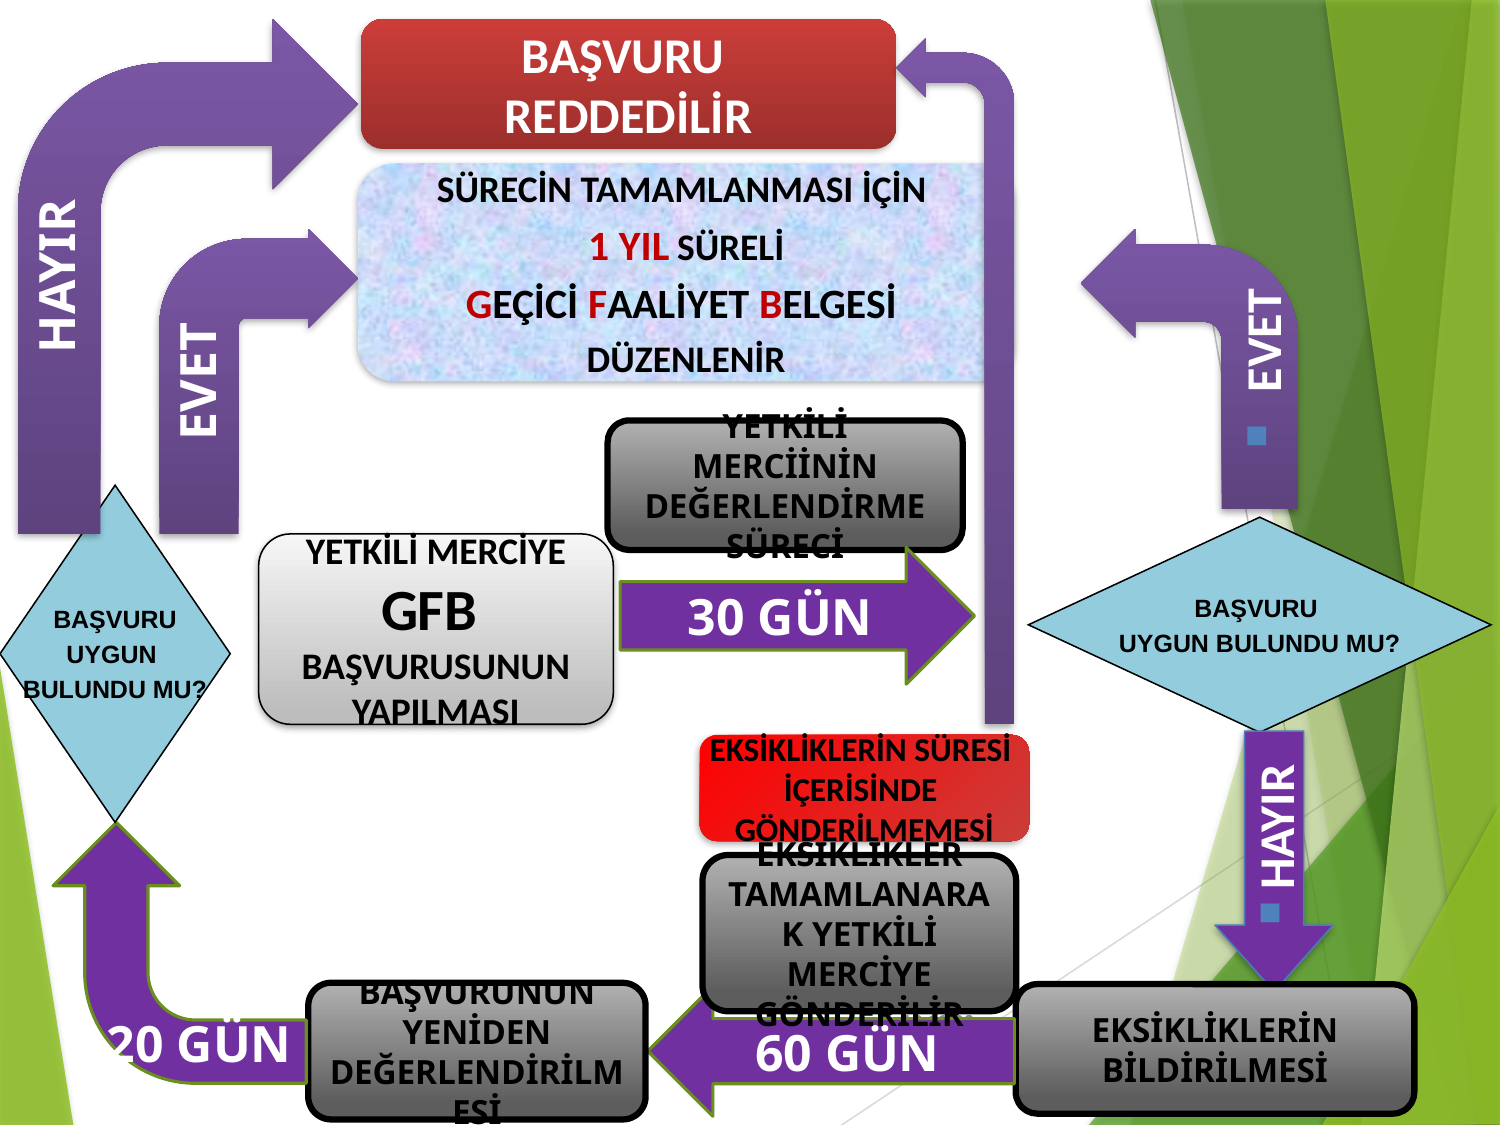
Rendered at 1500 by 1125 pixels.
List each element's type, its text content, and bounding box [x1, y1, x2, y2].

text_box EVET [1080, 228, 1299, 510]
text_box 30 GÜN [618, 546, 976, 686]
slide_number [886, 1012, 999, 1017]
text_box EVET [159, 228, 358, 534]
text_box EKSİKLİKLERİN BİLDİRİLMESİ [1014, 983, 1416, 1115]
text_box YETKİLİ MERCİİNİN DEĞERLENDİRME SÜRECİ [606, 419, 964, 552]
text_box YETKİLİ MERCİYE GFB BAŞVURUSUNUN YAPILMASI [258, 533, 614, 725]
text_box [896, 38, 1015, 725]
text_box 60 GÜN [647, 994, 1016, 1118]
text_box BAŞVURU UYGUN BULUNDU MU? [0, 485, 231, 823]
text_box 20 GÜN [51, 821, 308, 1085]
text_box EKSİKLİKLER TAMAMLANARAK YETKİLİ MERCİYE GÖNDERİLİR [701, 853, 1018, 1013]
text_box BAŞVURU UYGUN BULUNDU MU? [1028, 520, 1492, 729]
text_box SÜRECİN TAMAMLANMASI İÇİN 1 YIL SÜRELİ GEÇİCİ FAALİYET BELGESİ DÜZENLENİR [357, 163, 979, 382]
text_box EKSİKLİKLERİN SÜRESİ İÇERİSİNDE GÖNDERİLMEMESİ [699, 734, 1030, 842]
text_box HAYIR [1215, 731, 1334, 983]
text_box HAYIR [17, 19, 355, 534]
text_box BAŞVURU REDDEDİLİR [361, 19, 897, 149]
text_box BAŞVURUNUN YENİDEN DEĞERLENDİRİLMESİ [307, 981, 647, 1121]
